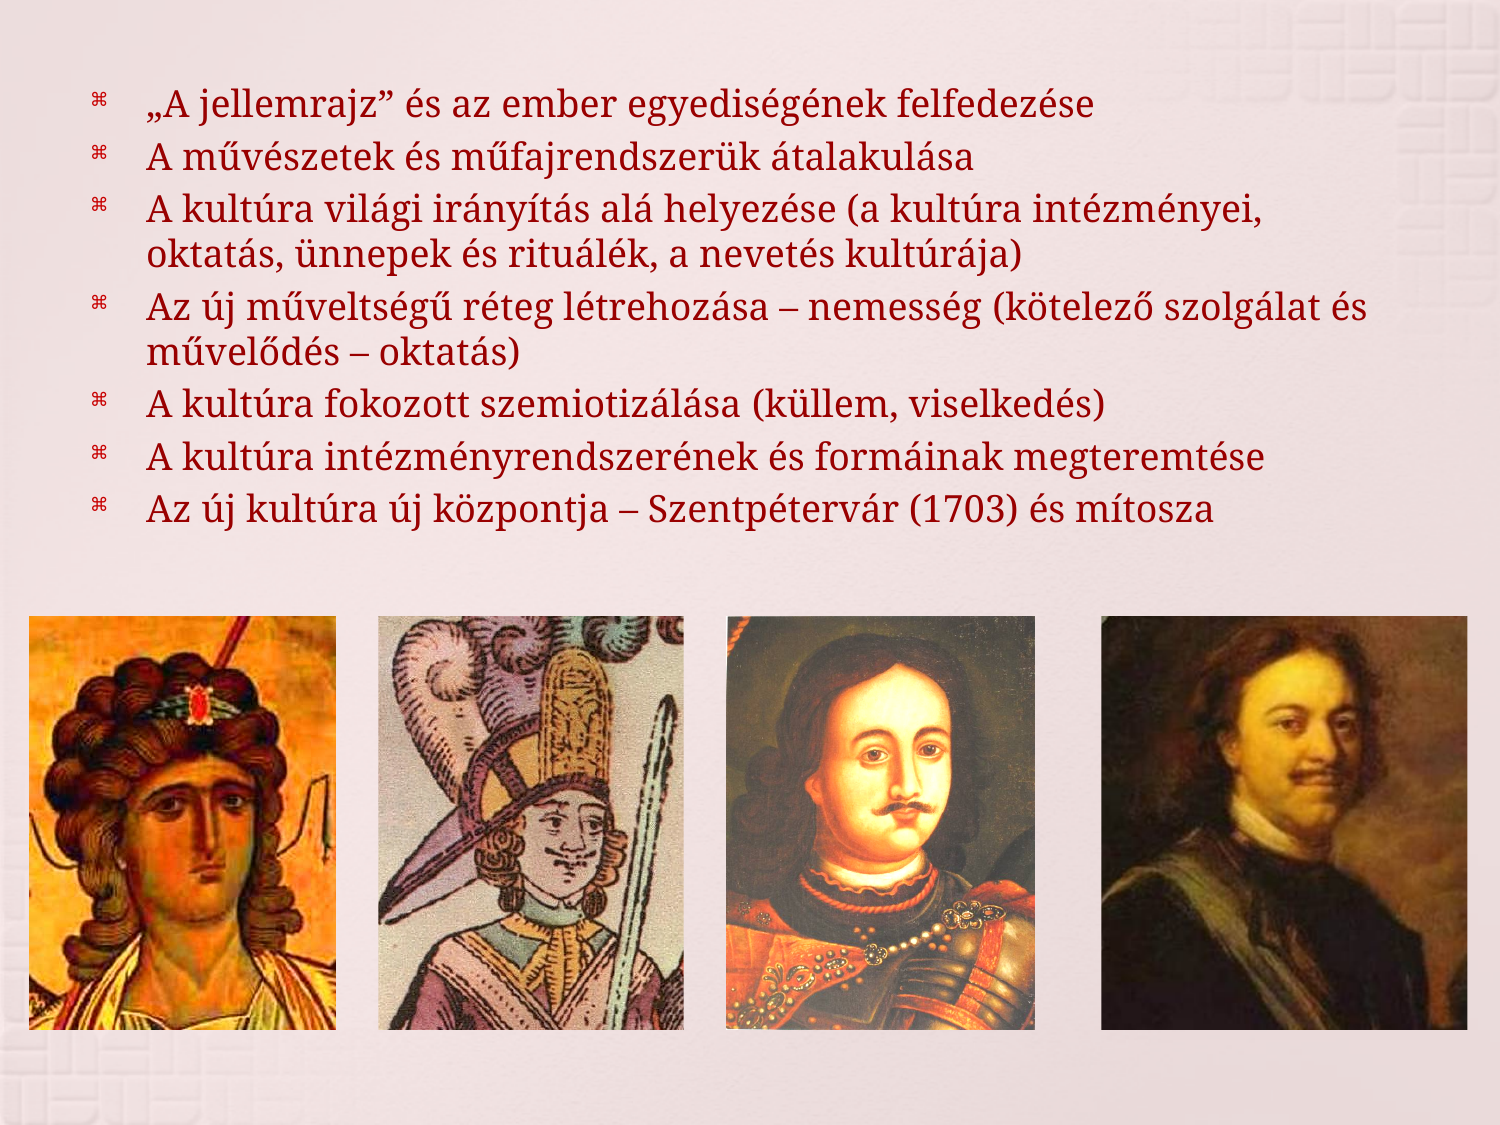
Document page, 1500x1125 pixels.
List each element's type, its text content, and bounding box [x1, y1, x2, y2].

picture [724, 615, 1037, 1031]
picture [28, 615, 338, 1031]
picture [1100, 615, 1469, 1031]
list „A jellemrajz” és az ember egyediségének felfedezése A művészetek és műfajrendszerük átalakulása A kultúra világi irányítás alá helyezése (a kultúra intézményei, oktatás, ünnepek és rituálék, a nevetés kultúrája) Az új műveltségű réteg létrehozása – nemesség (kötelező szolgálat és művelődés – oktatás) A kultúra fokozott szemiotizálása (küllem, viselkedés) A kultúra intézményrendszerének és formáinak megteremtése Az új kultúra új központja – Szentpétervár (1703) és mítosza [75, 72, 1425, 617]
picture [377, 615, 685, 1031]
